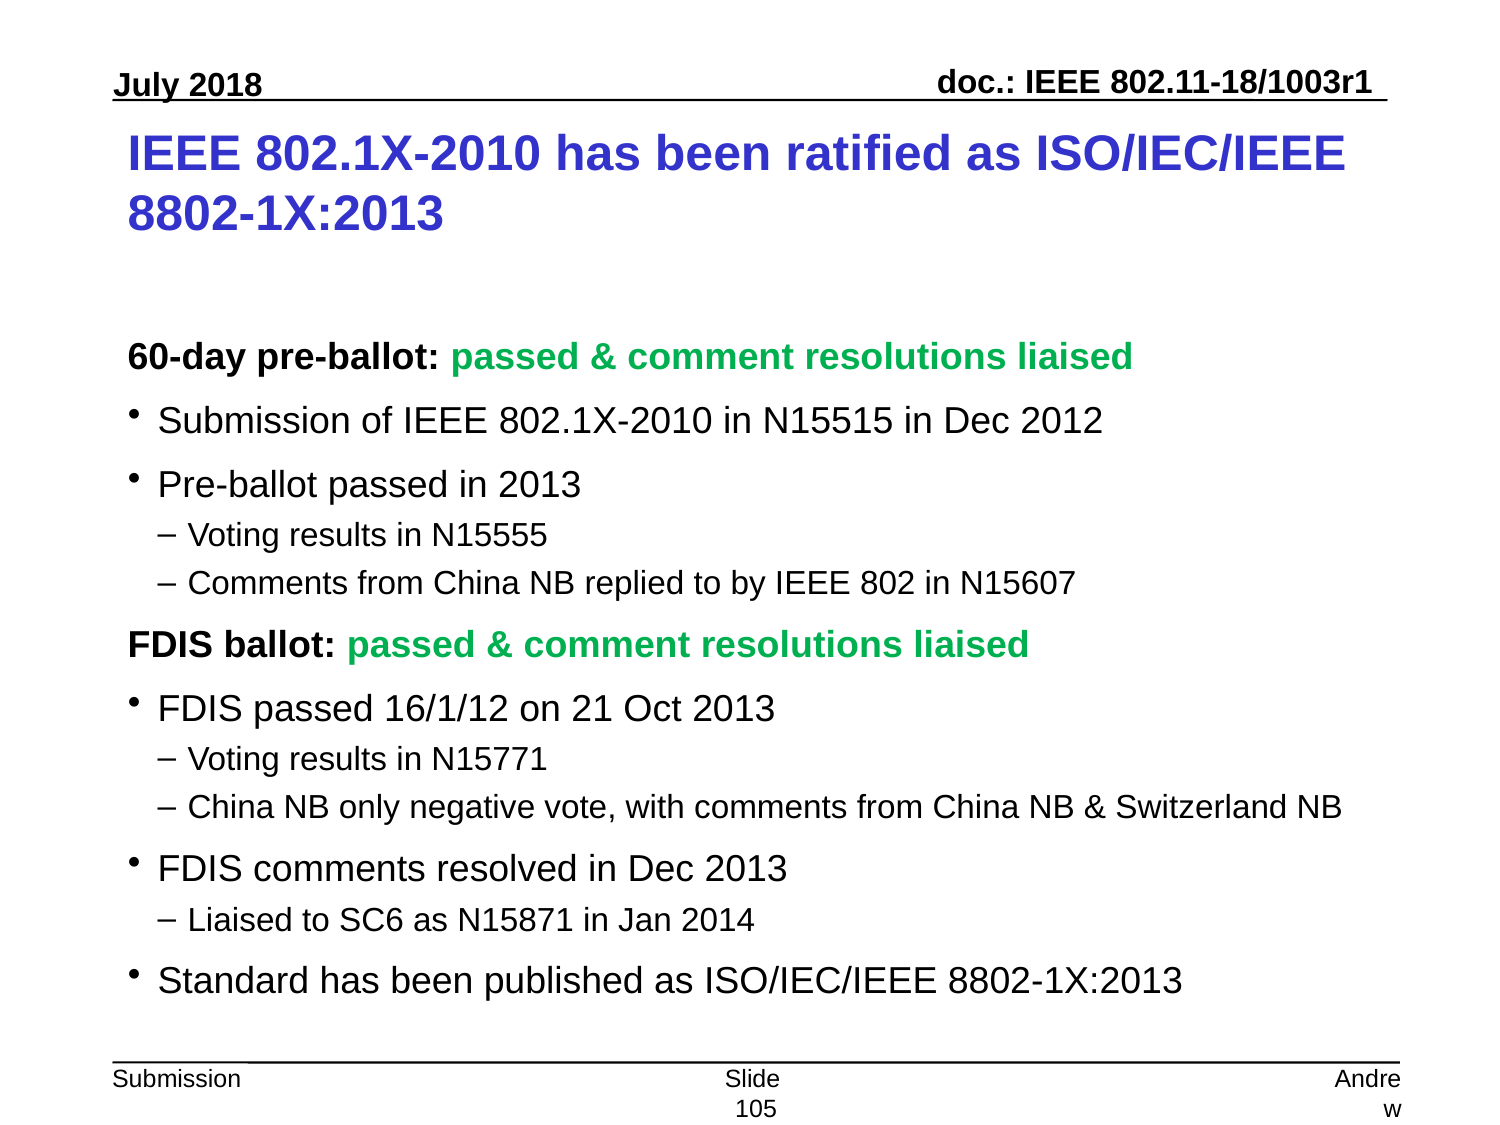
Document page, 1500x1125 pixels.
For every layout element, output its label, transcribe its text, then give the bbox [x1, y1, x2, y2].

list 60-day pre-ballot: passed & comment resolutions liaised Submission of IEEE 802.1X-2010 in N15515 in Dec 2012 Pre-ballot passed in 2013 Voting results in N15555 Comments from China NB replied to by IEEE 802 in N15607 FDIS ballot: passed & comment resolutions liaised FDIS passed 16/1/12 on 21 Oct 2013 Voting results in N15771 China NB only negative vote, with comments from China NB & Switzerland NB FDIS comments resolved in Dec 2013 Liaised to SC6 as N15871 in Jan 2014 Standard has been published as ISO/IEC/IEEE 8802-1X:2013 [112, 324, 1388, 1000]
slide_number Slide 105 [709, 1061, 803, 1093]
footer Andrew Myles, Cisco [1320, 1061, 1402, 1093]
title IEEE 802.1X-2010 has been ratified as ISO/IEC/IEEE 8802-1X:2013 [112, 112, 1388, 288]
